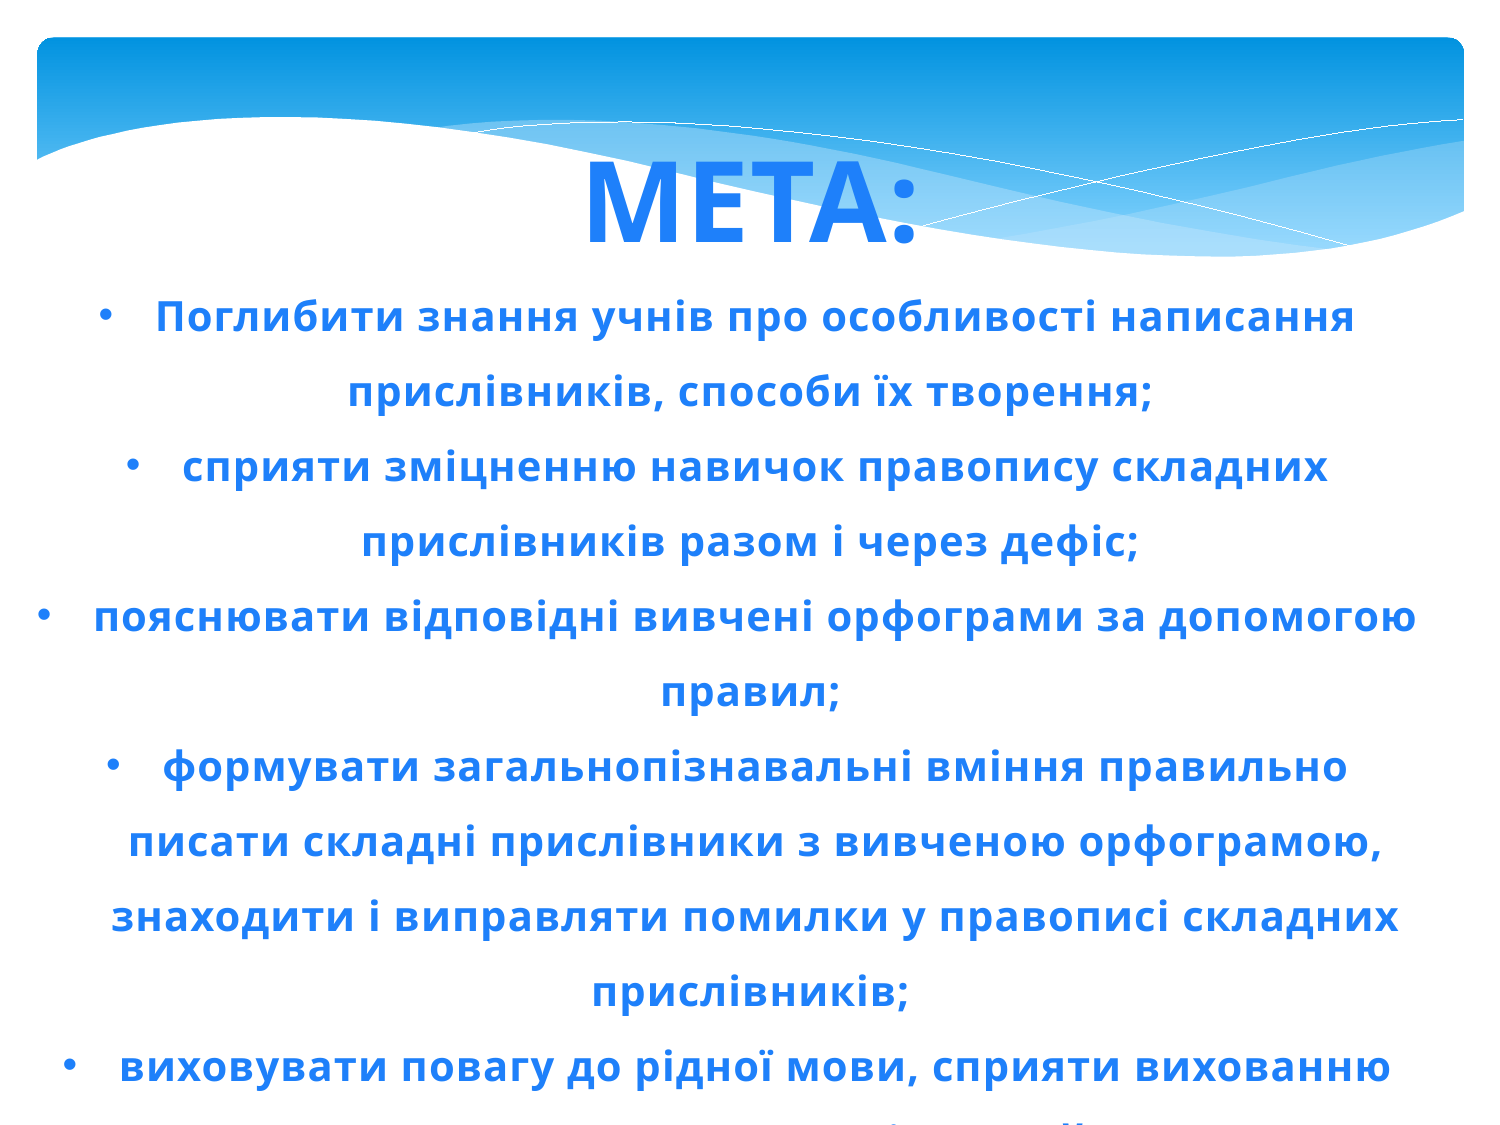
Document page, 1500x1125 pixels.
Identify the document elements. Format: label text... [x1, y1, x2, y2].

text_box МЕТА: Поглибити знання учнів про особливості написання прислівників, способи їх творення; сприяти зміцненню навичок правопису складних прислівників разом і через дефіс; пояснювати відповідні вивчені орфограми за допомогою правил; формувати загальнопізнавальні вміння правильно писати складні прислівники з вивченою орфограмою, знаходити і виправляти помилки у правописі складних прислівників; виховувати повагу до рідної мови, сприяти вихованню загальнолюдських цінностей. [4, 54, 1452, 1125]
